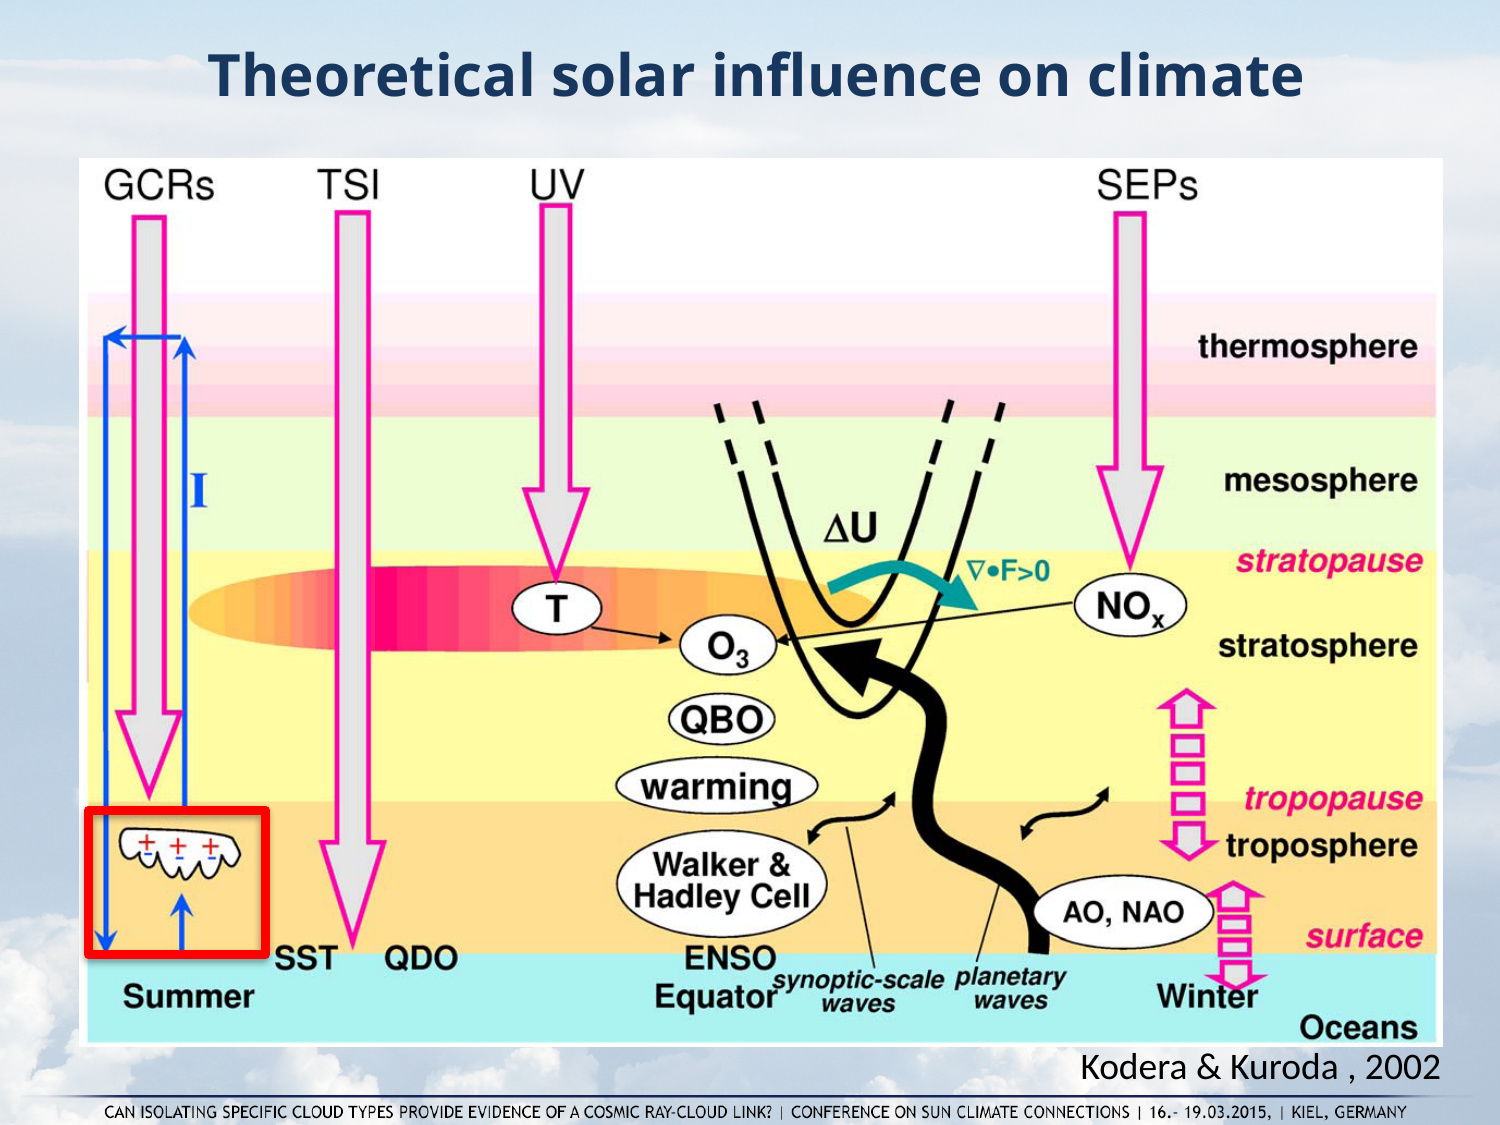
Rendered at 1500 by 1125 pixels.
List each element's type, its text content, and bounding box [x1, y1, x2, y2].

picture [0, 0, 1500, 1125]
text_box Kodera & Kuroda , 2002 [1065, 1034, 1457, 1095]
text_box Theoretical solar influence on climate [192, 30, 1321, 116]
